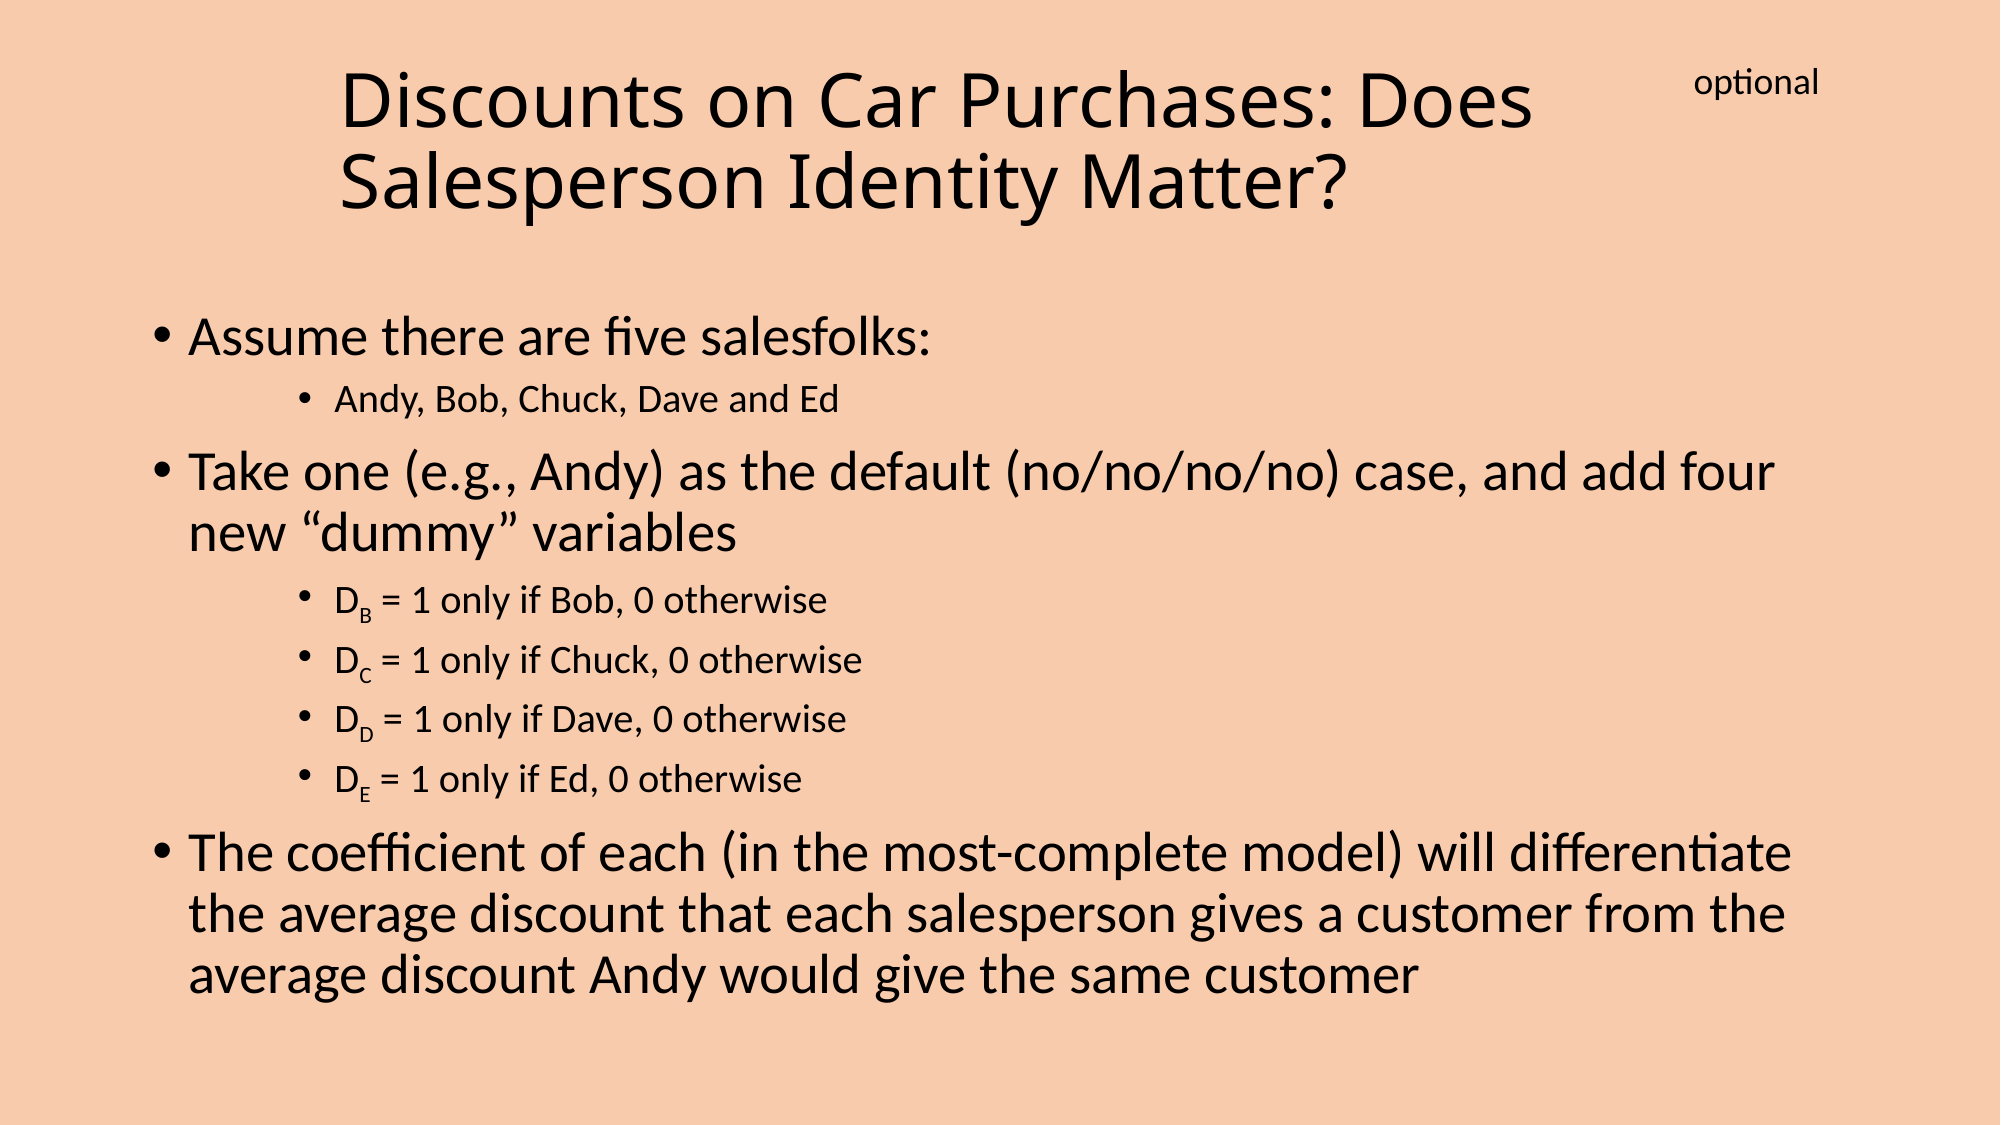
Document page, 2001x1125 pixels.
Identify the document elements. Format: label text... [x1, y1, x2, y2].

title Discounts on Car Purchases: Does Salesperson Identity Matter? [324, 50, 1675, 238]
text_box optional [1678, 49, 1863, 110]
list Assume there are five salesfolks: Andy, Bob, Chuck, Dave and Ed Take one (e.g., Andy) as the default (no/no/no/no) case, and add four new “dummy” variables DB = 1 only if Bob, 0 otherwise DC = 1 only if Chuck, 0 otherwise DD = 1 only if Dave, 0 otherwise DE = 1 only if Ed, 0 otherwise The coefficient of each (in the most-complete model) will differentiate the average discount that each salesperson gives a customer from the average discount Andy would give the same customer [137, 299, 1863, 1014]
